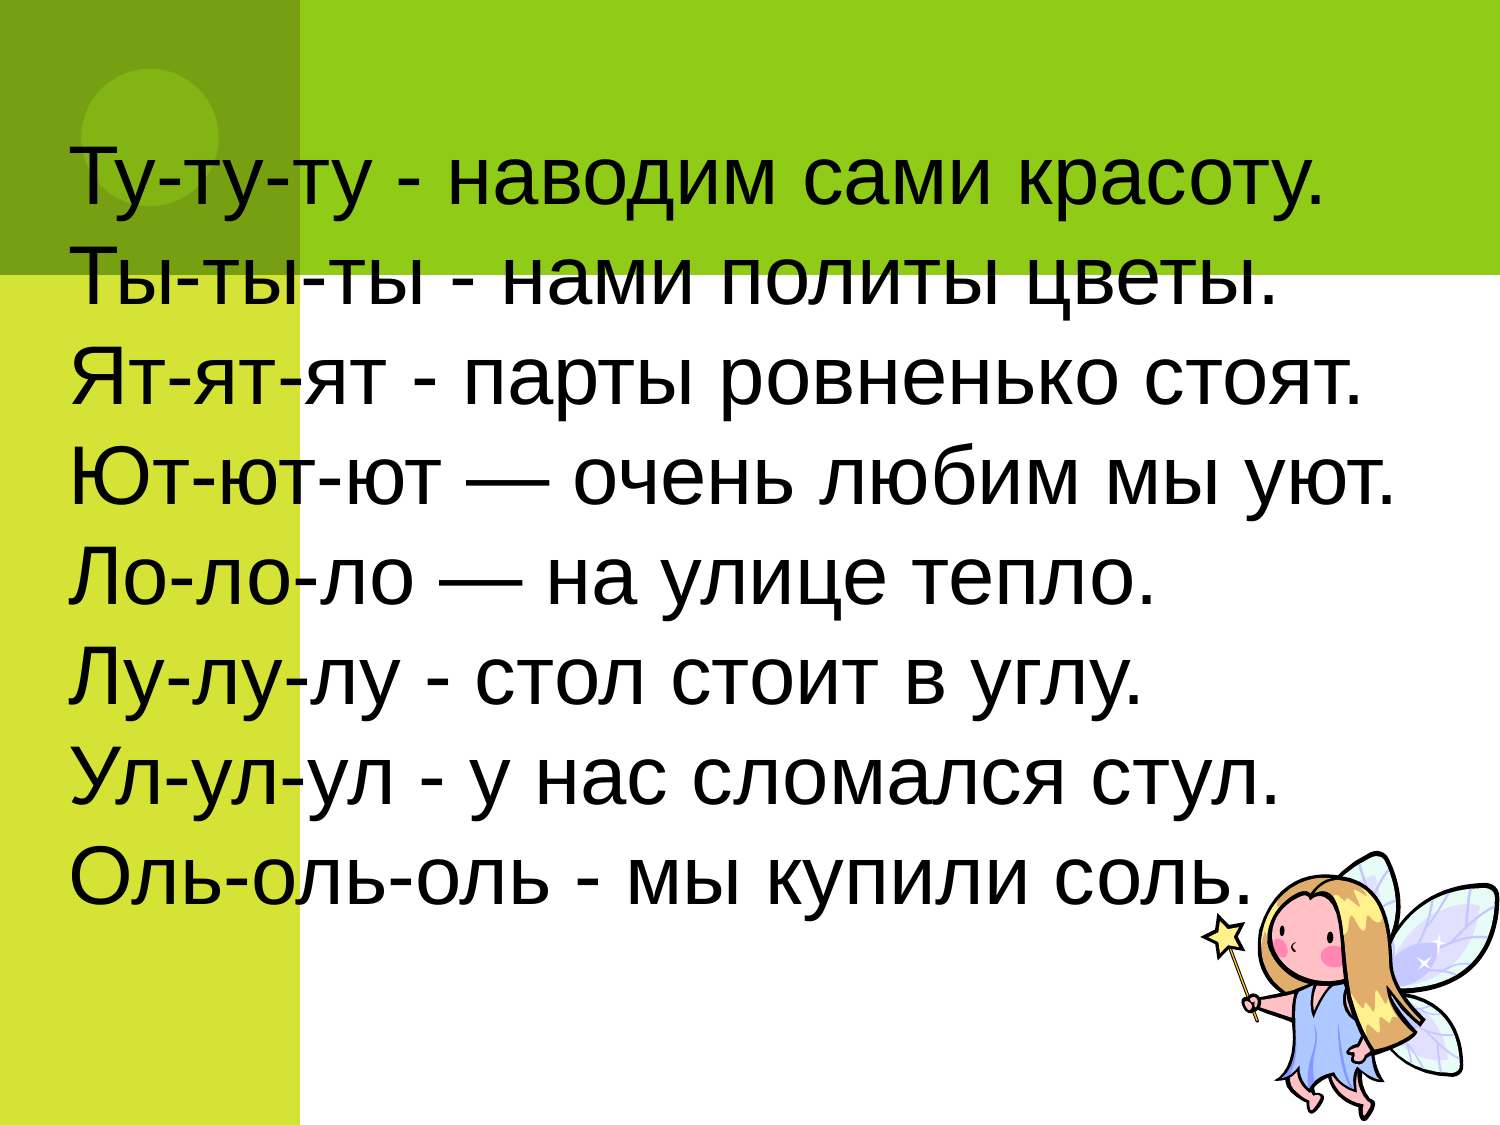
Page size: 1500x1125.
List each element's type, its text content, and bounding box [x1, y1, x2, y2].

picture [1199, 845, 1500, 1125]
list Ту-ту-ту - наводим сами красоту. Ты-ты-ты - нами политы цветы. Ят-ят-ят - парты ровненько стоят. Ют-ют-ют — очень любим мы уют. Ло-ло-ло — на улице тепло. Лу-лу-лу - стол стоит в углу. Ул-ул-ул - у нас сломался стул. Оль-оль-оль - мы купили соль. [53, 113, 1425, 1005]
